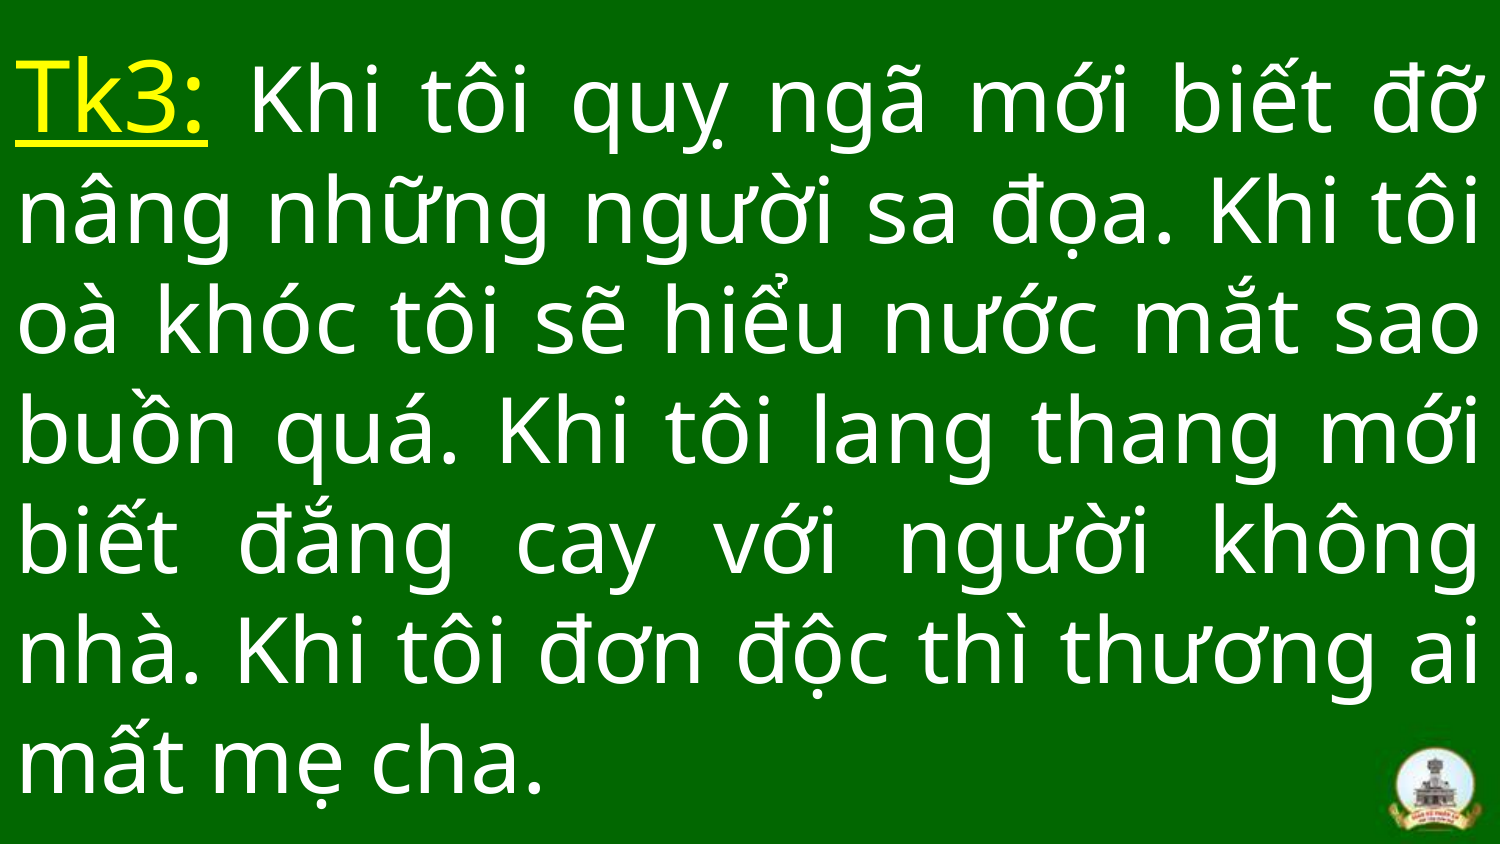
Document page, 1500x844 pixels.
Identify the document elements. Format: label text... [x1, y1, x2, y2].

title Tk3: Khi tôi quỵ ngã mới biết đỡ nâng những người sa đọa. Khi tôi oà khóc tôi sẽ hiểu nước mắt sao buồn quá. Khi tôi lang thang mới biết đắng cay với người không nhà. Khi tôi đơn độc thì thương ai mất mẹ cha. [0, 0, 1500, 844]
